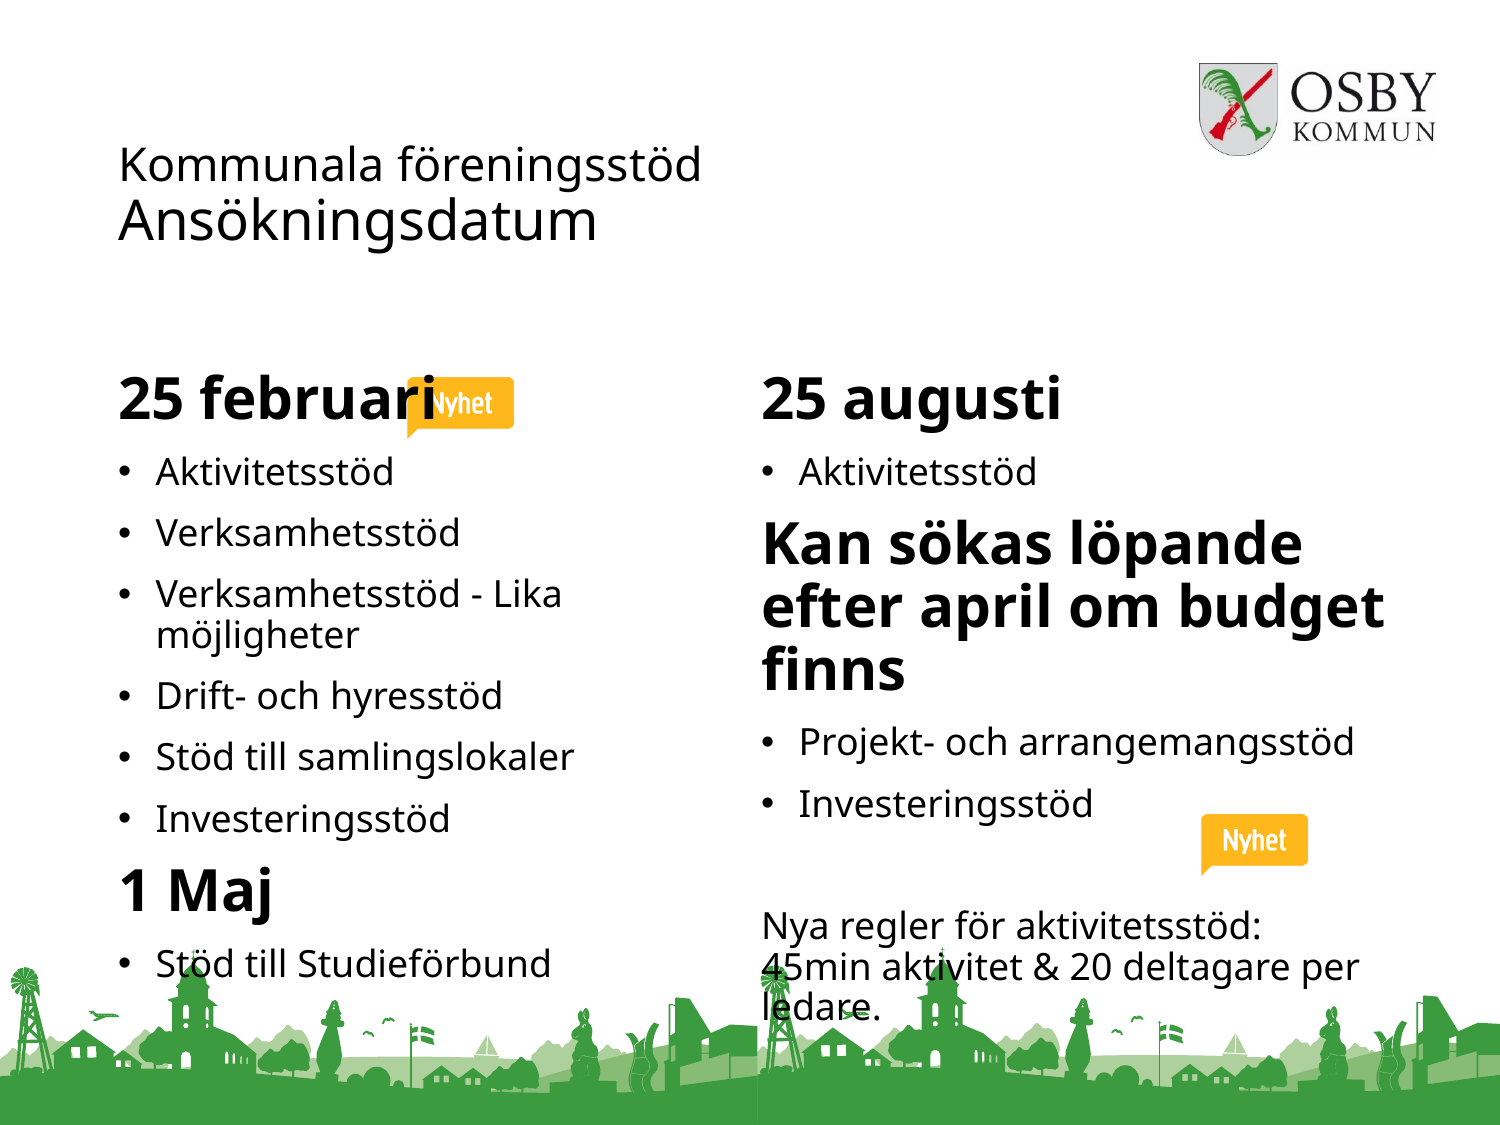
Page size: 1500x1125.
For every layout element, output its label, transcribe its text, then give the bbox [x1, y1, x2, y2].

picture [383, 361, 538, 454]
picture [1199, 63, 1436, 156]
picture [1177, 798, 1332, 891]
title Kommunala föreningsstöd Ansökningsdatum [103, 82, 1176, 315]
list 25 februari Aktivitetsstöd Verksamhetsstöd Verksamhetsstöd - Lika möjligheter Drift- och hyresstöd Stöd till samlingslokaler Investeringsstöd 1 Maj Stöd till Studieförbund 25 augusti Aktivitetsstöd Kan sökas löpande efter april om budget finns Projekt- och arrangemangsstöd Investeringsstöd Nya regler för aktivitetsstöd: 45min aktivitet & 20 deltagare per ledare. [103, 361, 1419, 1086]
